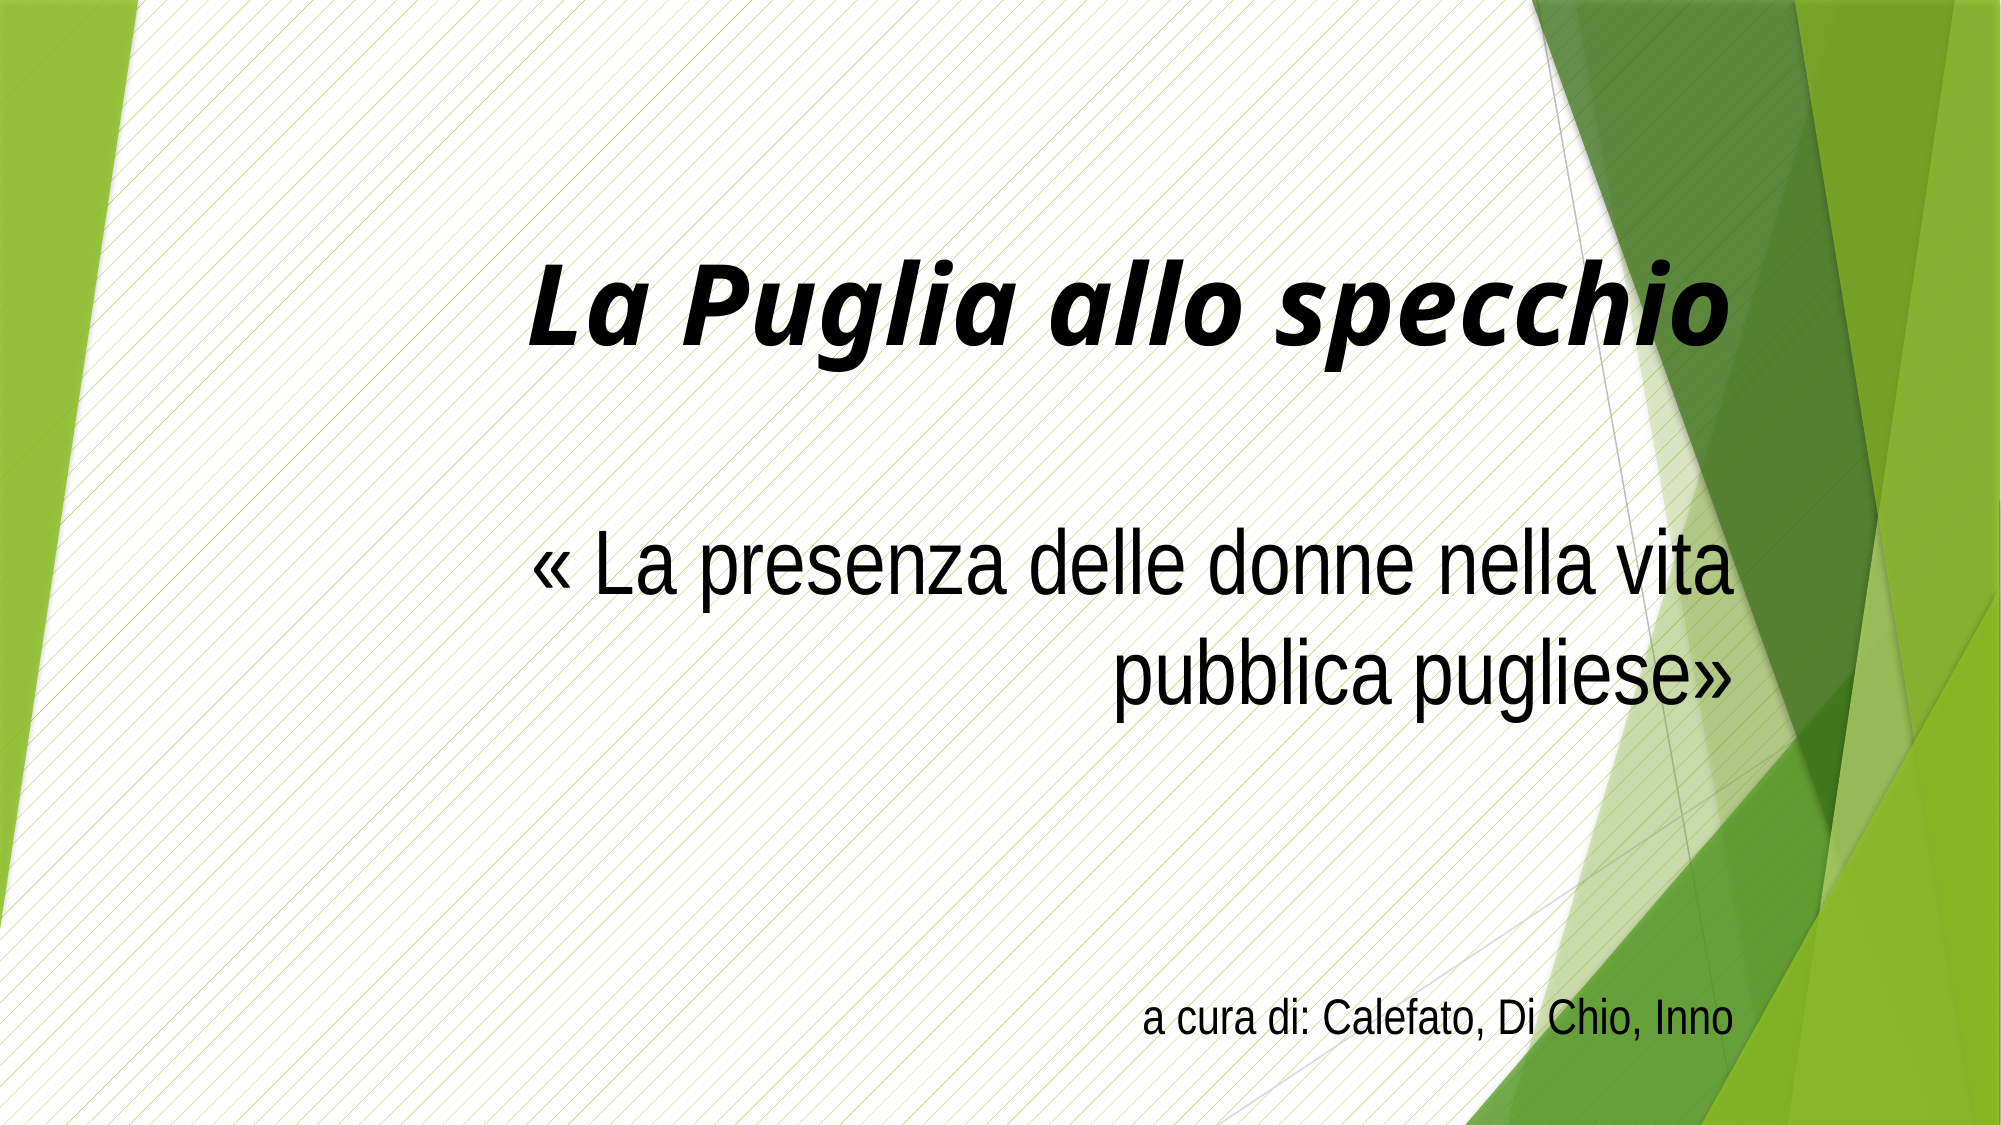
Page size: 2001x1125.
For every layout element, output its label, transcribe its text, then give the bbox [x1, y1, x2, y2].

title La Puglia allo specchio « La presenza delle donne nella vita pubblica pugliese» a cura di: Calefato, Di Chio, Inno [249, 57, 1750, 1061]
